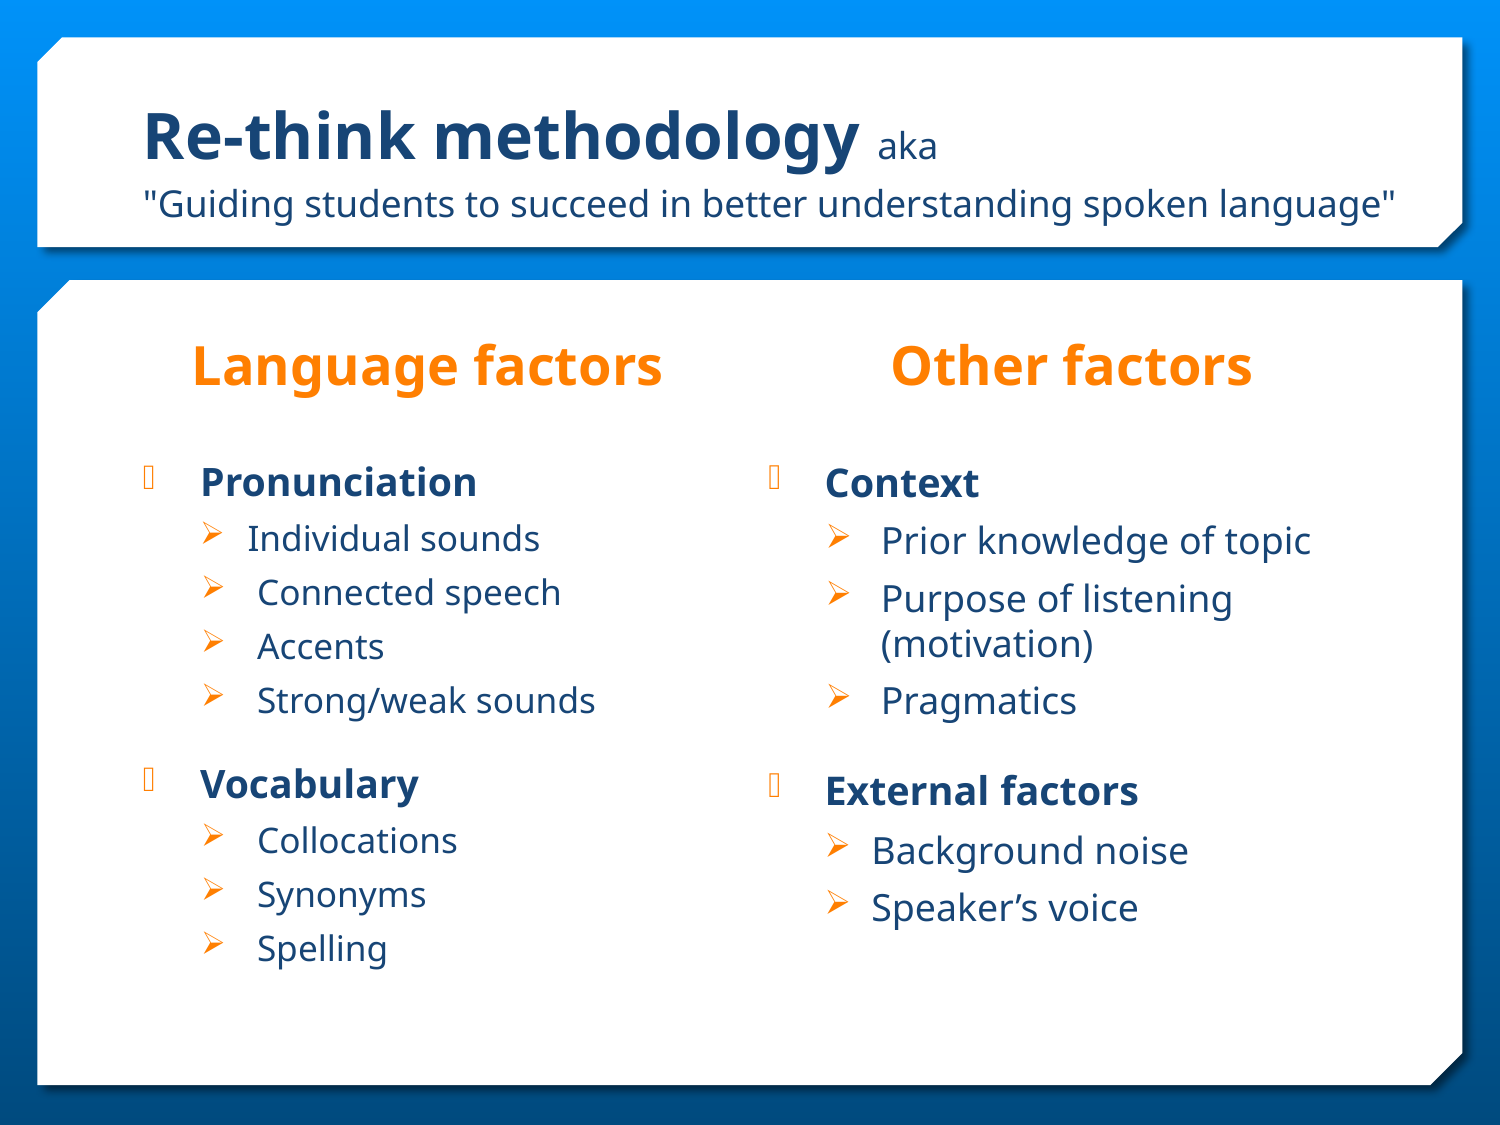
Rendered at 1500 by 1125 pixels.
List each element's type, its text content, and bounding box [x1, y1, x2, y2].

list Other factors [771, 303, 1372, 424]
list Context Prior knowledge of topic Purpose of listening (motivation) Pragmatics External factors Background noise Speaker’s voice [753, 450, 1429, 978]
list Language factors [127, 303, 728, 424]
title Re-think methodology aka "Guiding students to succeed in better understanding spoken language" [127, 48, 1429, 236]
list Pronunciation Individual sounds Connected speech Accents Strong/weak sounds Vocabulary Collocations Synonyms Spelling [127, 450, 728, 978]
